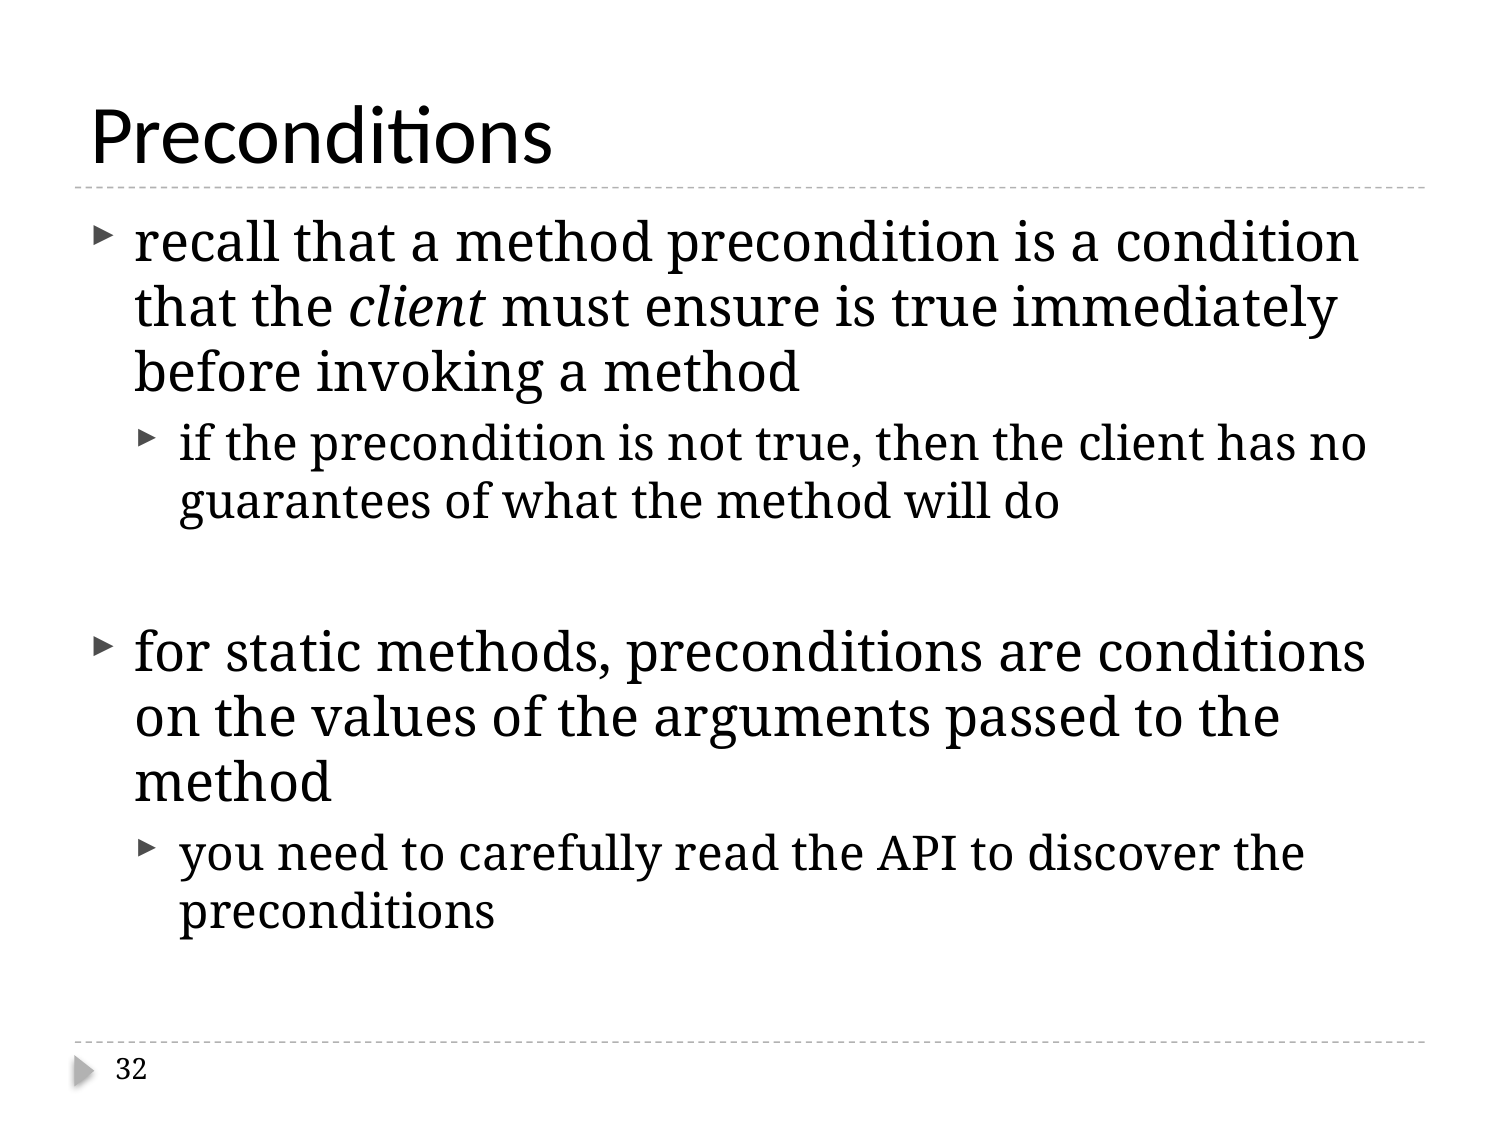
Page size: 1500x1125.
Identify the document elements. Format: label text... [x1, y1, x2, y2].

list recall that a method precondition is a condition that the client must ensure is true immediately before invoking a method if the precondition is not true, then the client has no guarantees of what the method will do for static methods, preconditions are conditions on the values of the arguments passed to the method you need to carefully read the API to discover the preconditions [74, 199, 1426, 1011]
title Preconditions [74, 24, 1426, 188]
slide_number 32 [100, 1042, 426, 1103]
